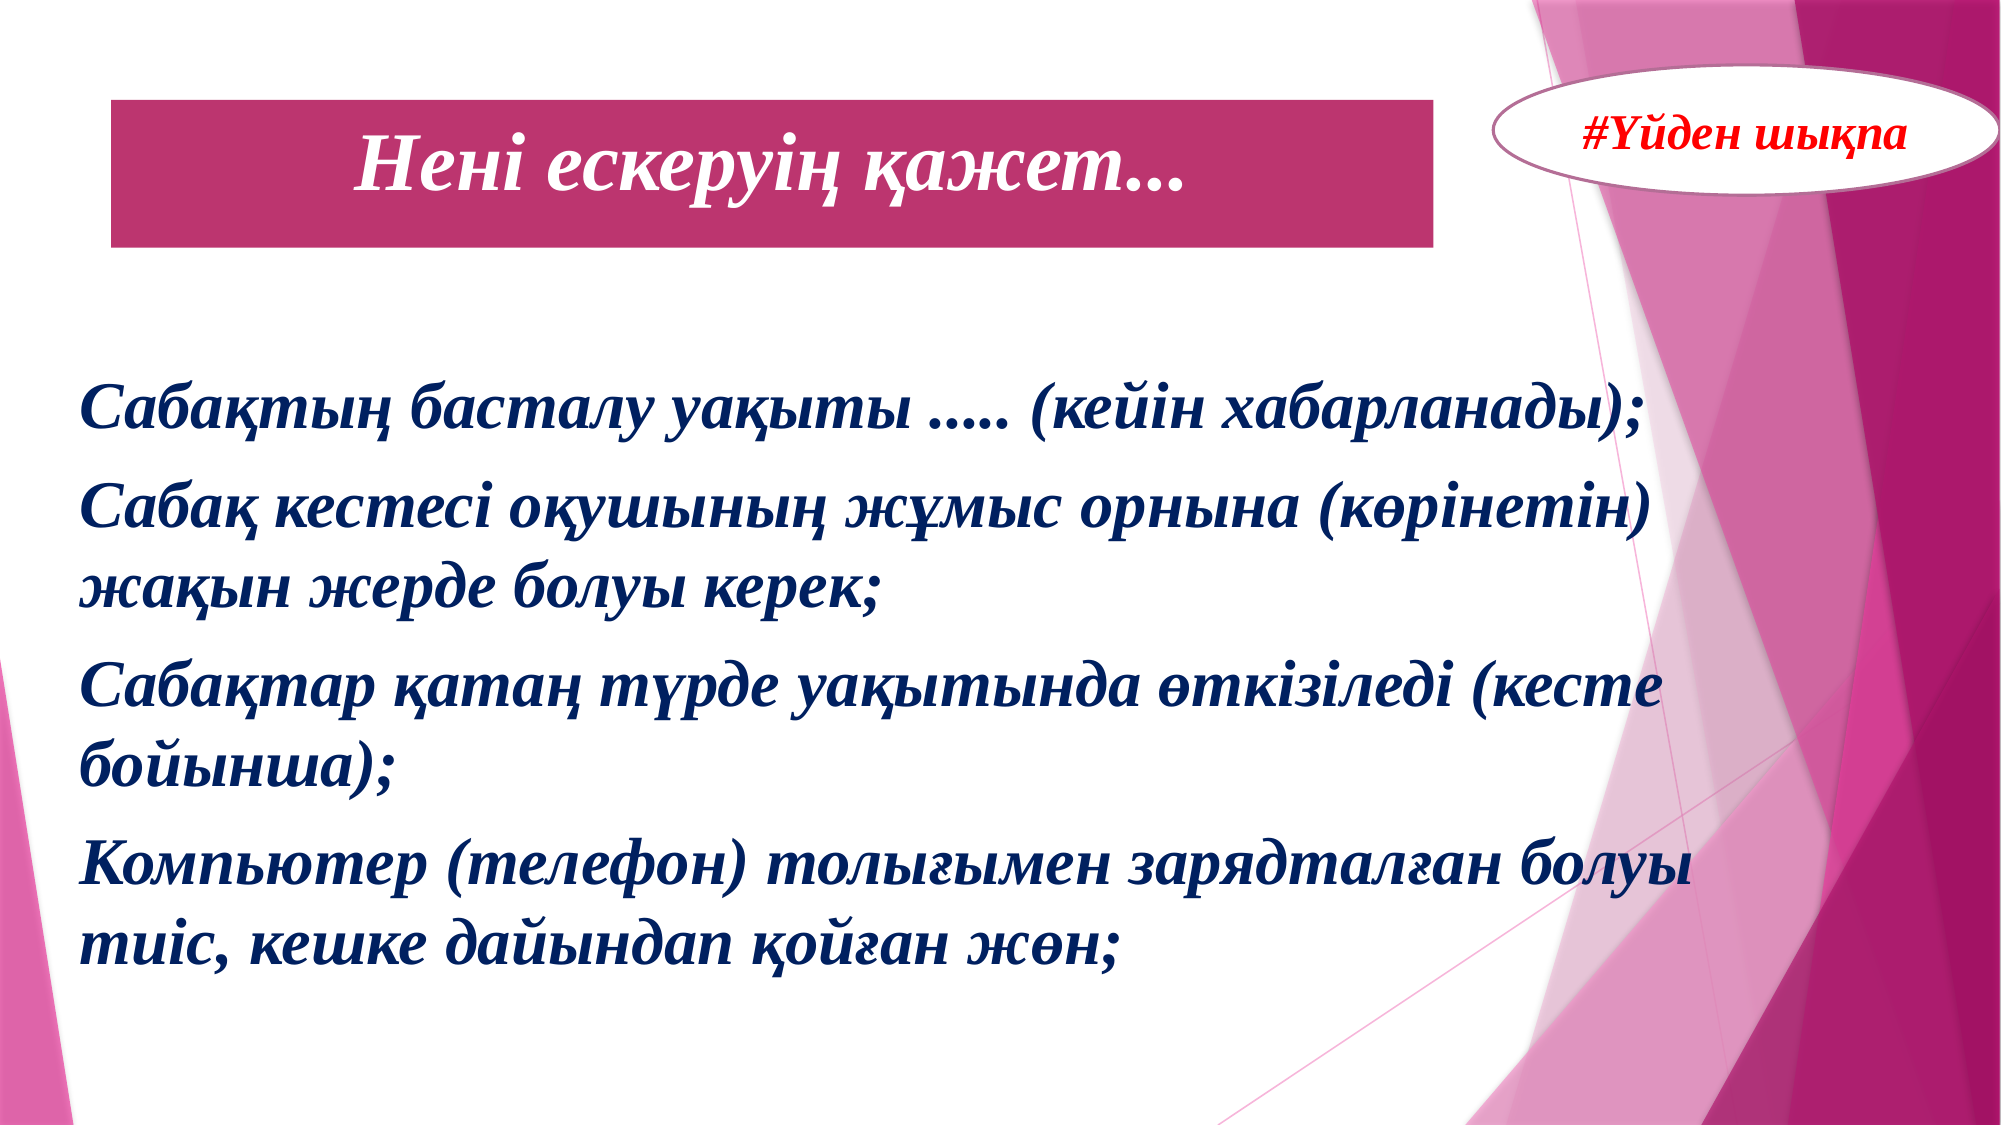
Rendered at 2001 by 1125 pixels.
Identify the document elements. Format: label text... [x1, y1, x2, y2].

list Сабақтың басталу уақыты ..... (кейін хабарланады); Сабақ кестесі оқушының жұмыс орнына (көрінетін) жақын жерде болуы керек; Сабақтар қатаң түрде уақытында өткізіледі (кесте бойынша); Компьютер (телефон) толығымен зарядталған болуы тиіс, кешке дайындап қойған жөн; [64, 354, 1800, 992]
text_box #Үйден шықпа [1491, 63, 2000, 197]
title Нені ескеруің қажет... [111, 99, 1434, 248]
